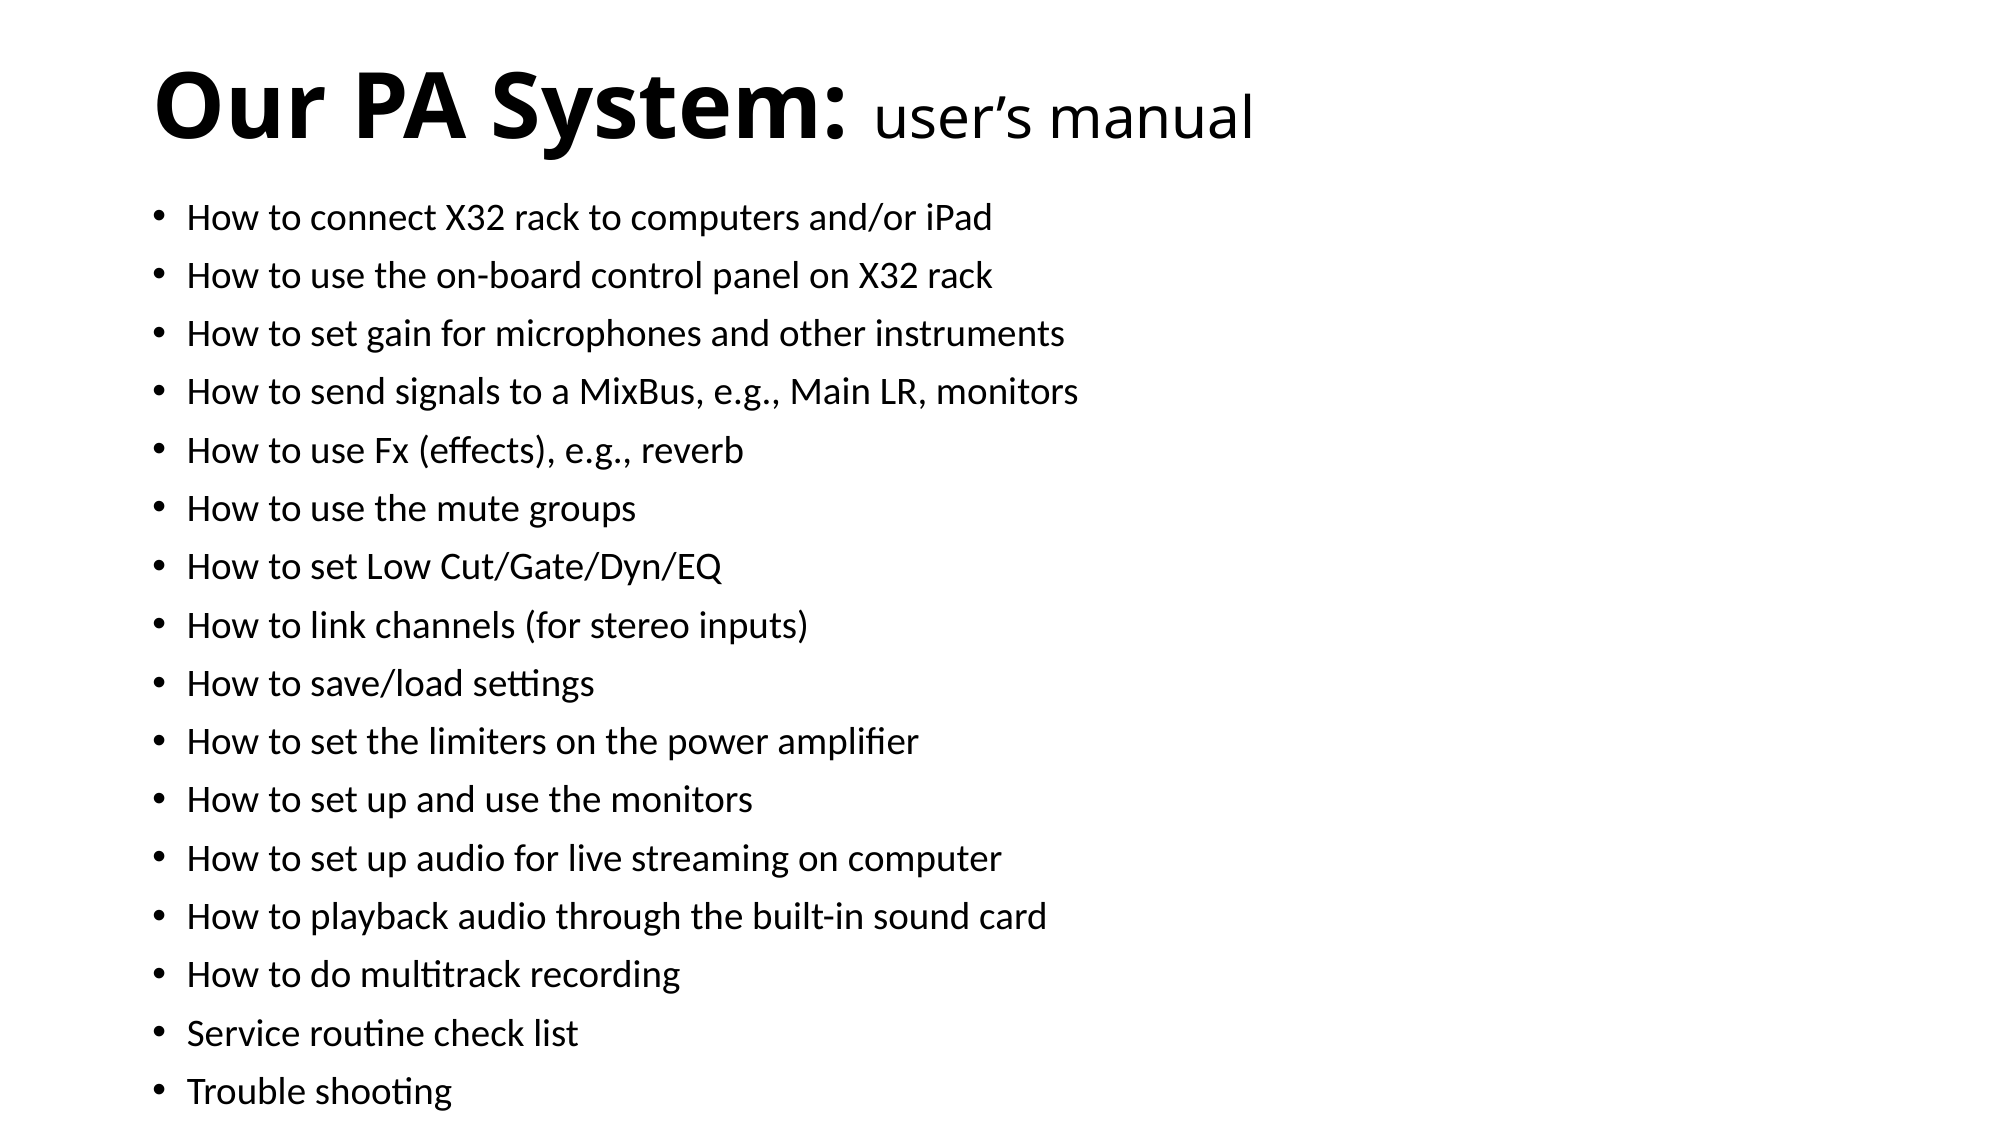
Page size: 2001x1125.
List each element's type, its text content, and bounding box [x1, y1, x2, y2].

title Our PA System: user’s manual [137, 0, 1863, 218]
list How to connect X32 rack to computers and/or iPad How to use the on-board control panel on X32 rack How to set gain for microphones and other instruments How to send signals to a MixBus, e.g., Main LR, monitors How to use Fx (effects), e.g., reverb How to use the mute groups How to set Low Cut/Gate/Dyn/EQ How to link channels (for stereo inputs) How to save/load settings How to set the limiters on the power amplifier How to set up and use the monitors How to set up audio for live streaming on computer How to playback audio through the built-in sound card How to do multitrack recording Service routine check list Trouble shooting [137, 189, 1548, 1125]
